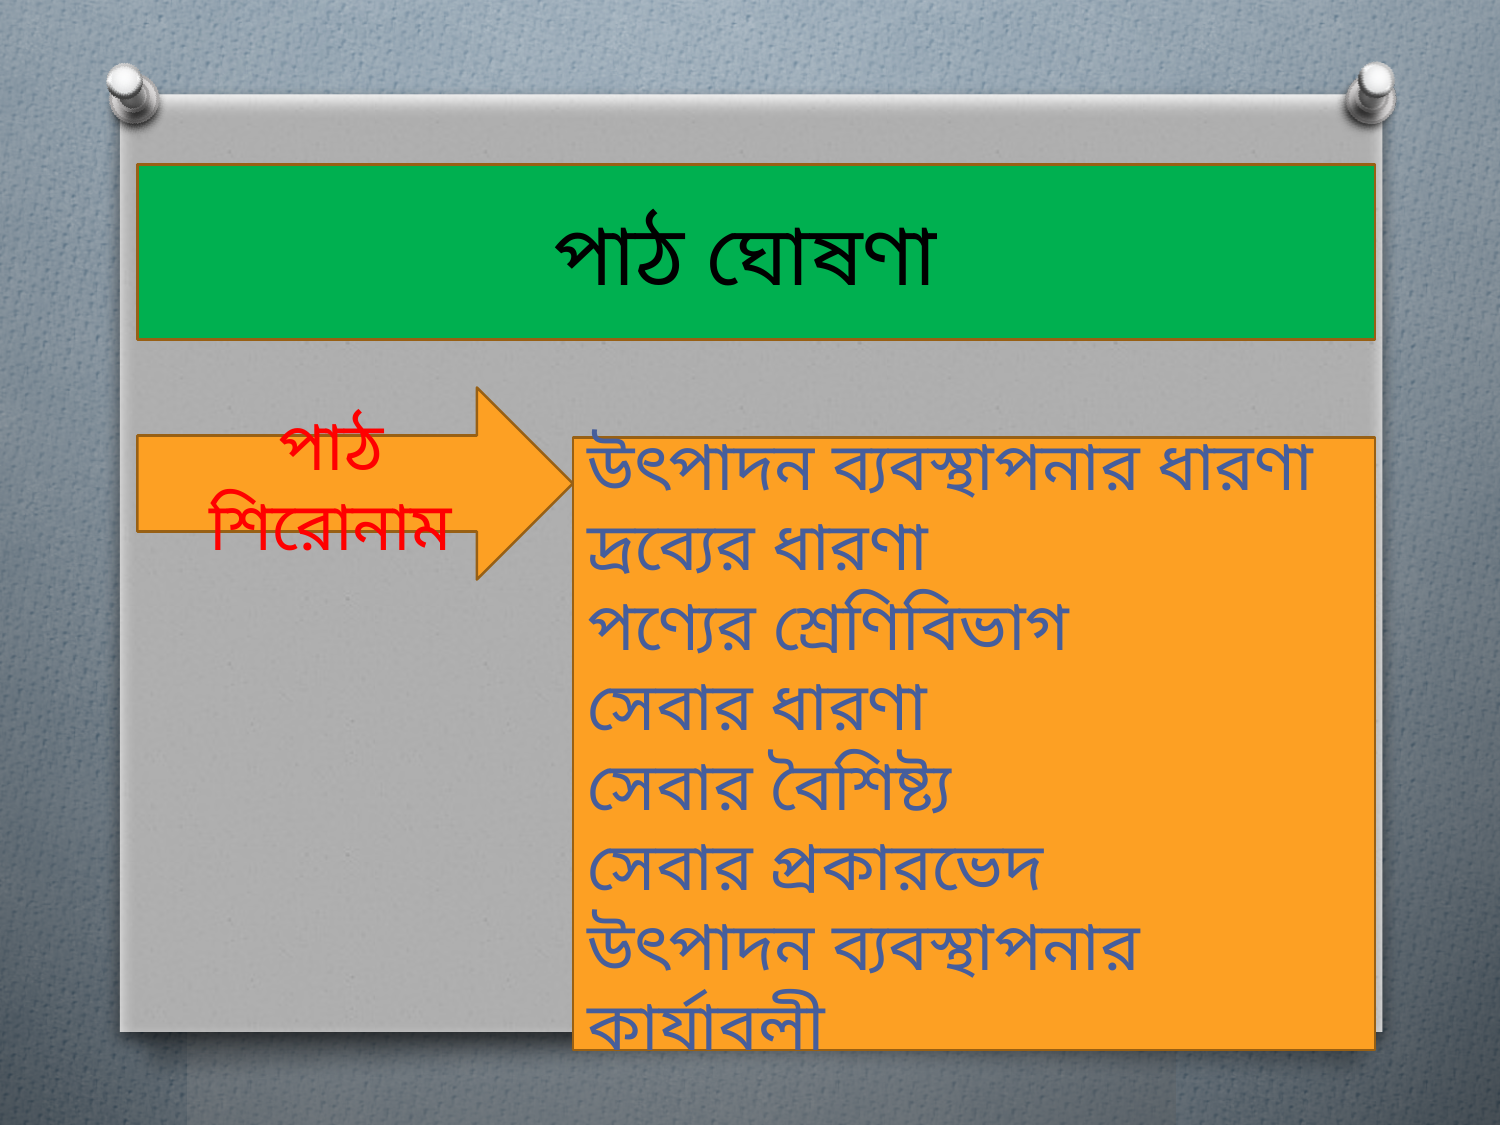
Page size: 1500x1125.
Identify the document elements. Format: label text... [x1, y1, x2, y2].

picture [75, 29, 198, 153]
text_box উৎপাদন ব্যবস্থাপনার ধারণা দ্রব্যের ধারণা পণ্যের শ্রেণিবিভাগ সেবার ধারণা সেবার বৈশিষ্ট্য সেবার প্রকারভেদ উৎপাদন ব্যবস্থাপনার কার্যাবলী [572, 436, 1376, 1051]
picture [1317, 35, 1439, 156]
text_box পাঠ শিরোনাম [136, 386, 572, 581]
text_box পাঠ ঘোষণা [136, 163, 1376, 341]
